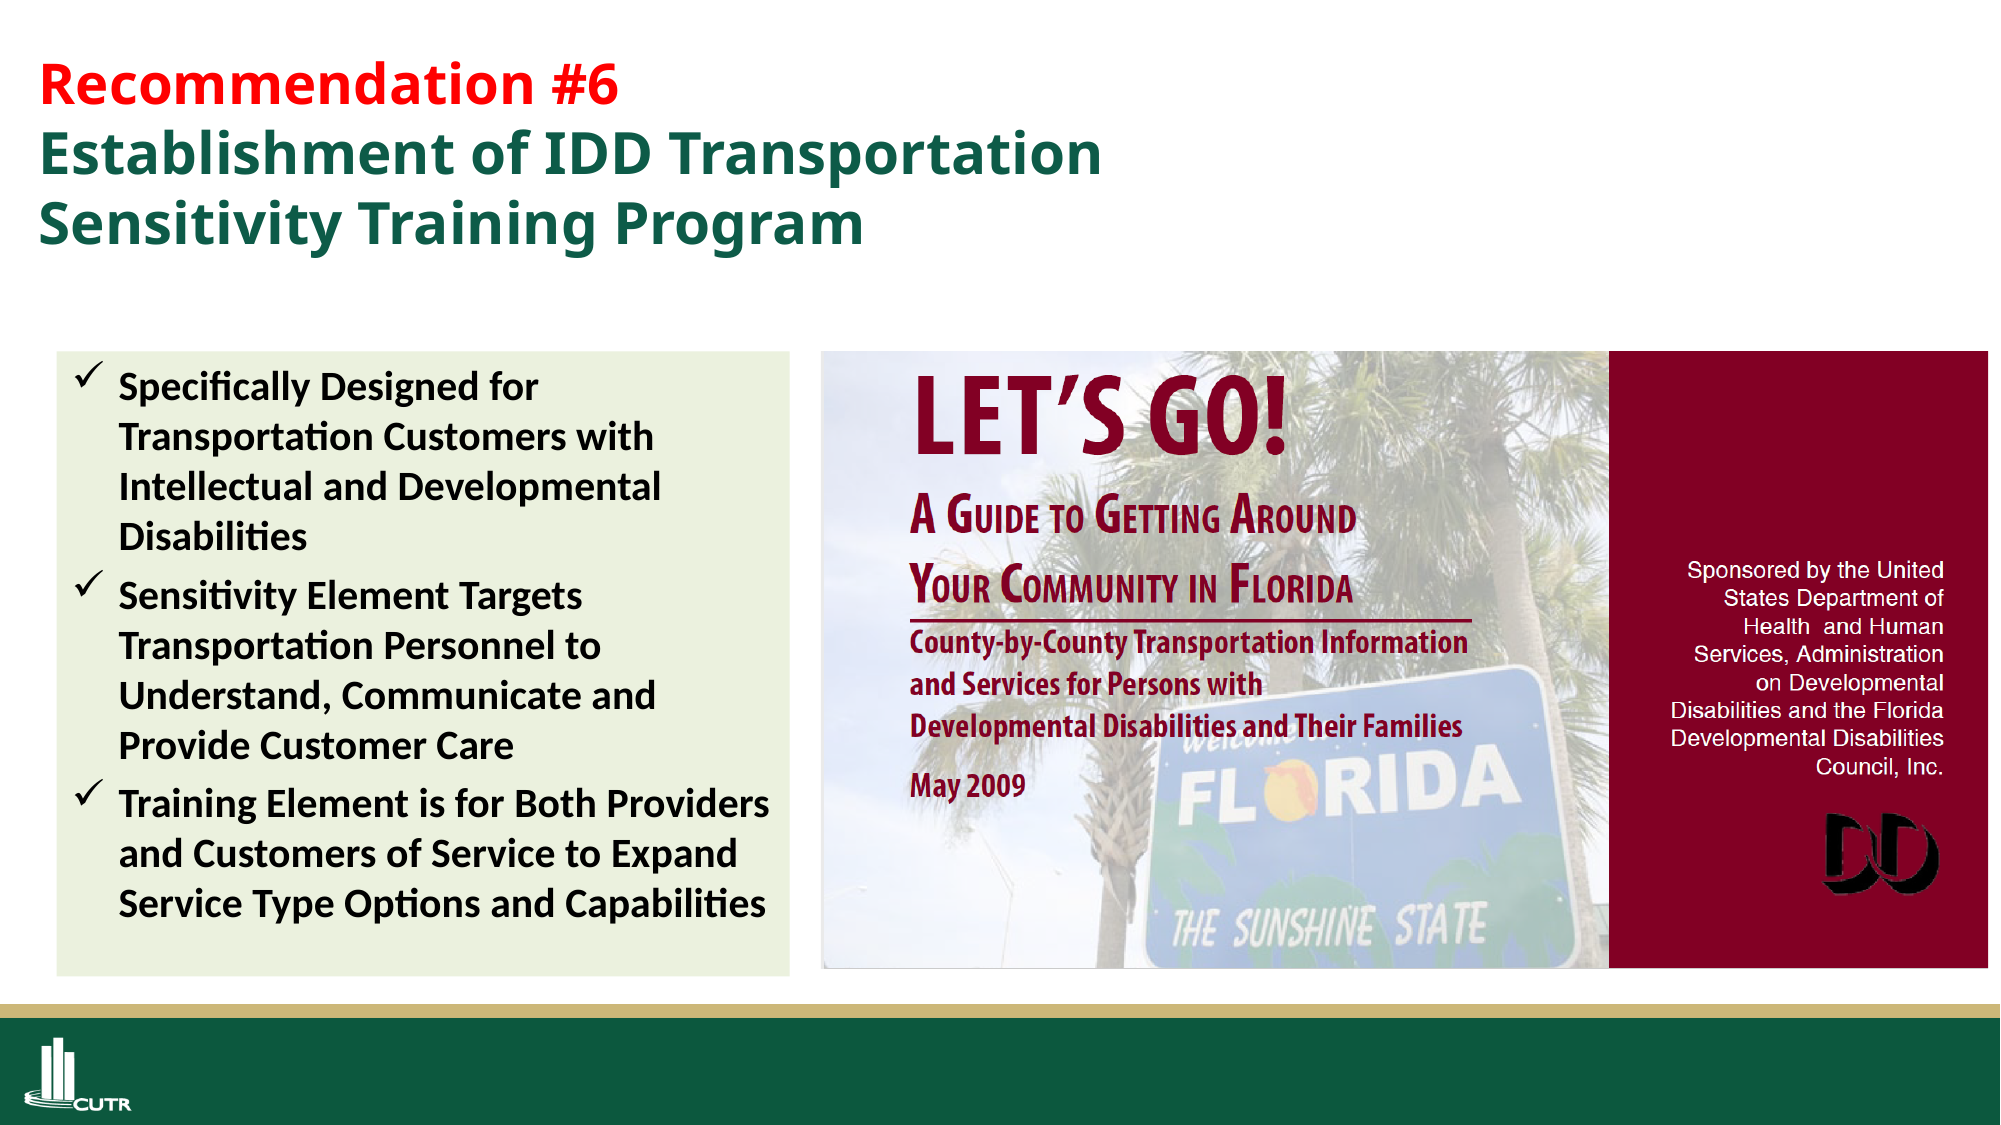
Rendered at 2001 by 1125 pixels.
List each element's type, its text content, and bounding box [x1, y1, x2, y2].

title Recommendation #6 Establishment of IDD Transportation Sensitivity Training Program [23, 41, 1309, 304]
picture [820, 350, 1989, 970]
list Specifically Designed for Transportation Customers with Intellectual and Developmental Disabilities Sensitivity Element Targets Transportation Personnel to Understand, Communicate and Provide Customer Care Training Element is for Both Providers and Customers of Service to Expand Service Type Options and Capabilities [56, 351, 790, 977]
picture [0, 1004, 2000, 1125]
